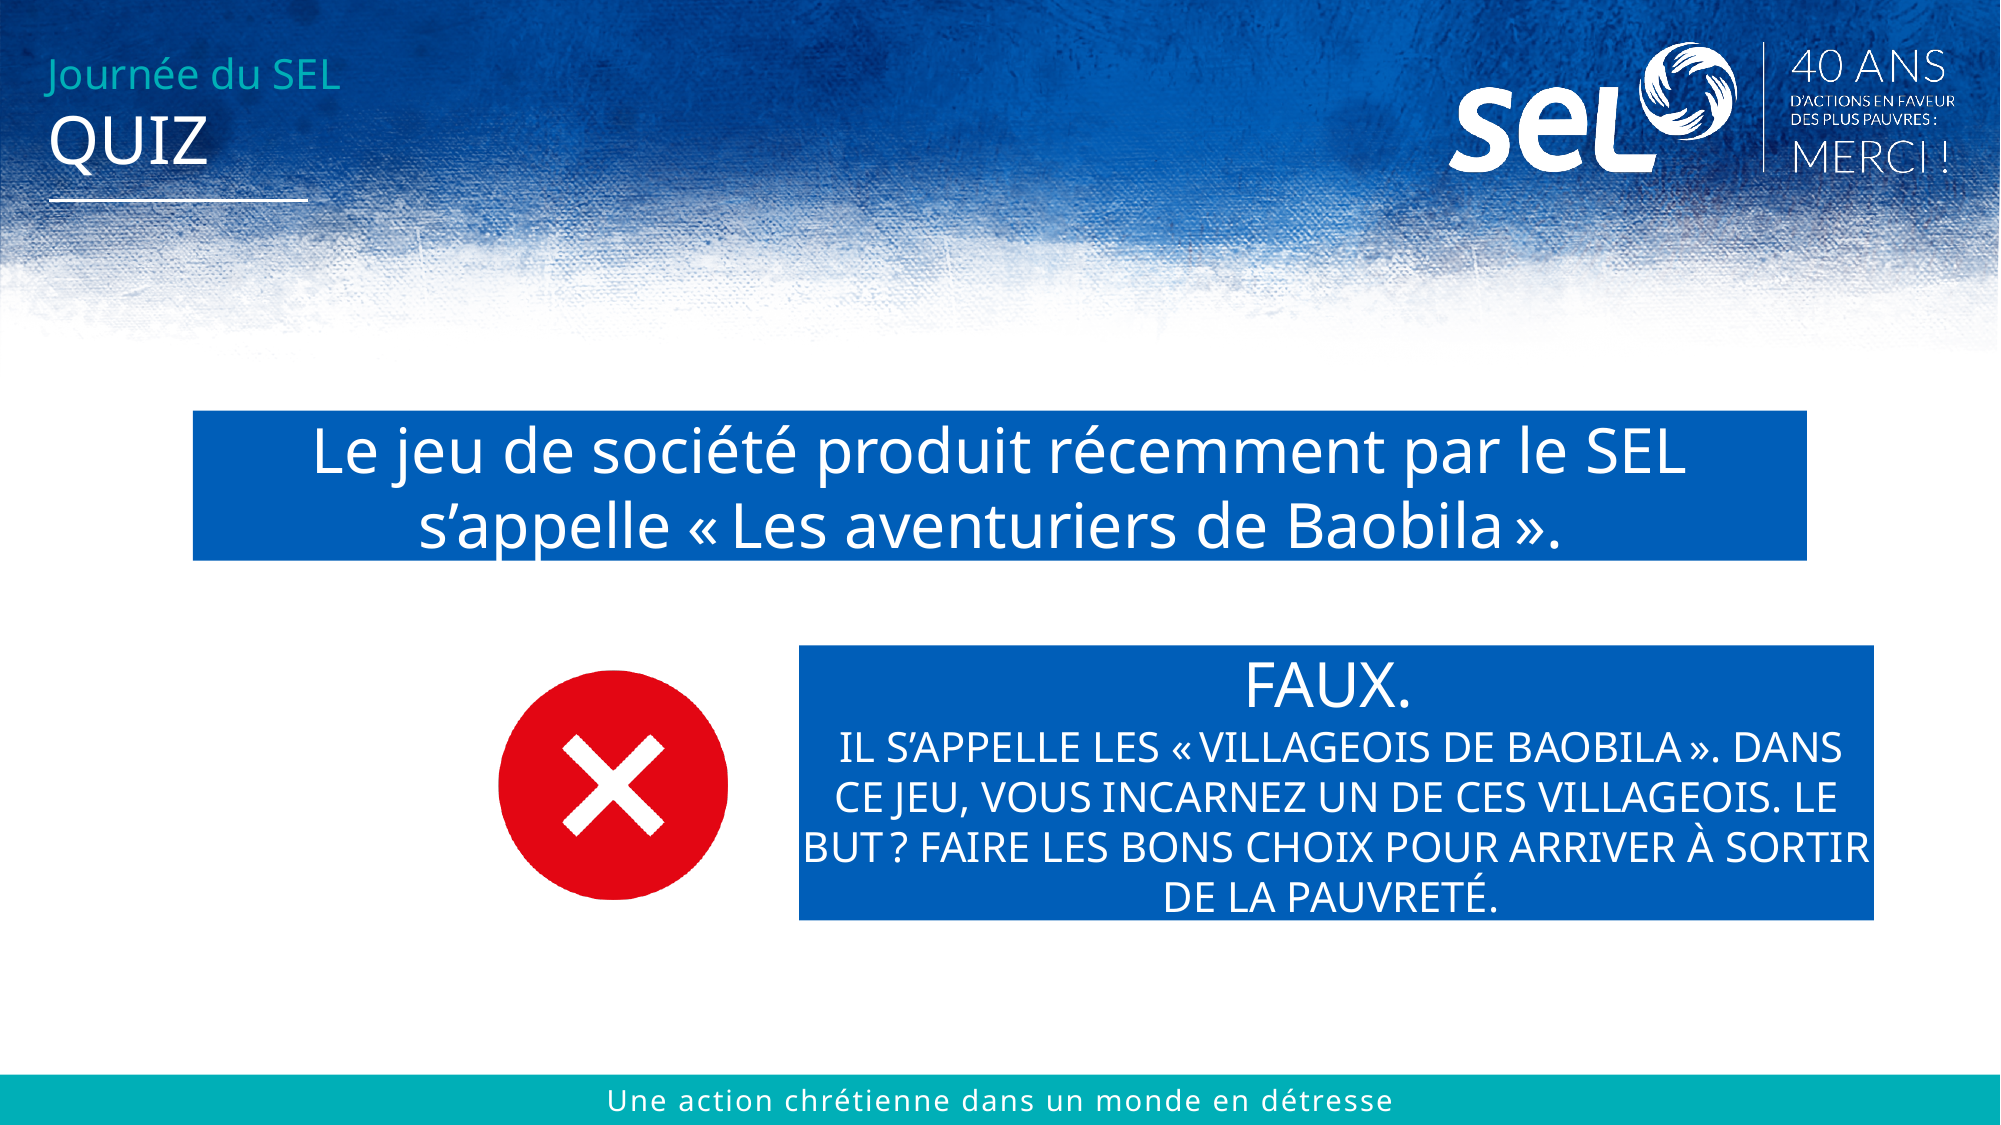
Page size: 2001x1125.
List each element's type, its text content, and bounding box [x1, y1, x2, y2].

picture [0, 0, 2000, 386]
text_box Une action chrétienne dans un monde en détresse [41, 1074, 1959, 1125]
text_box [759, 640, 1875, 931]
text_box Le jeu de société produit récemment par le SEL s’appelle « Les aventuriers de Baobila ». [192, 410, 1807, 561]
picture [468, 639, 758, 929]
text_box [0, 1072, 2000, 1125]
